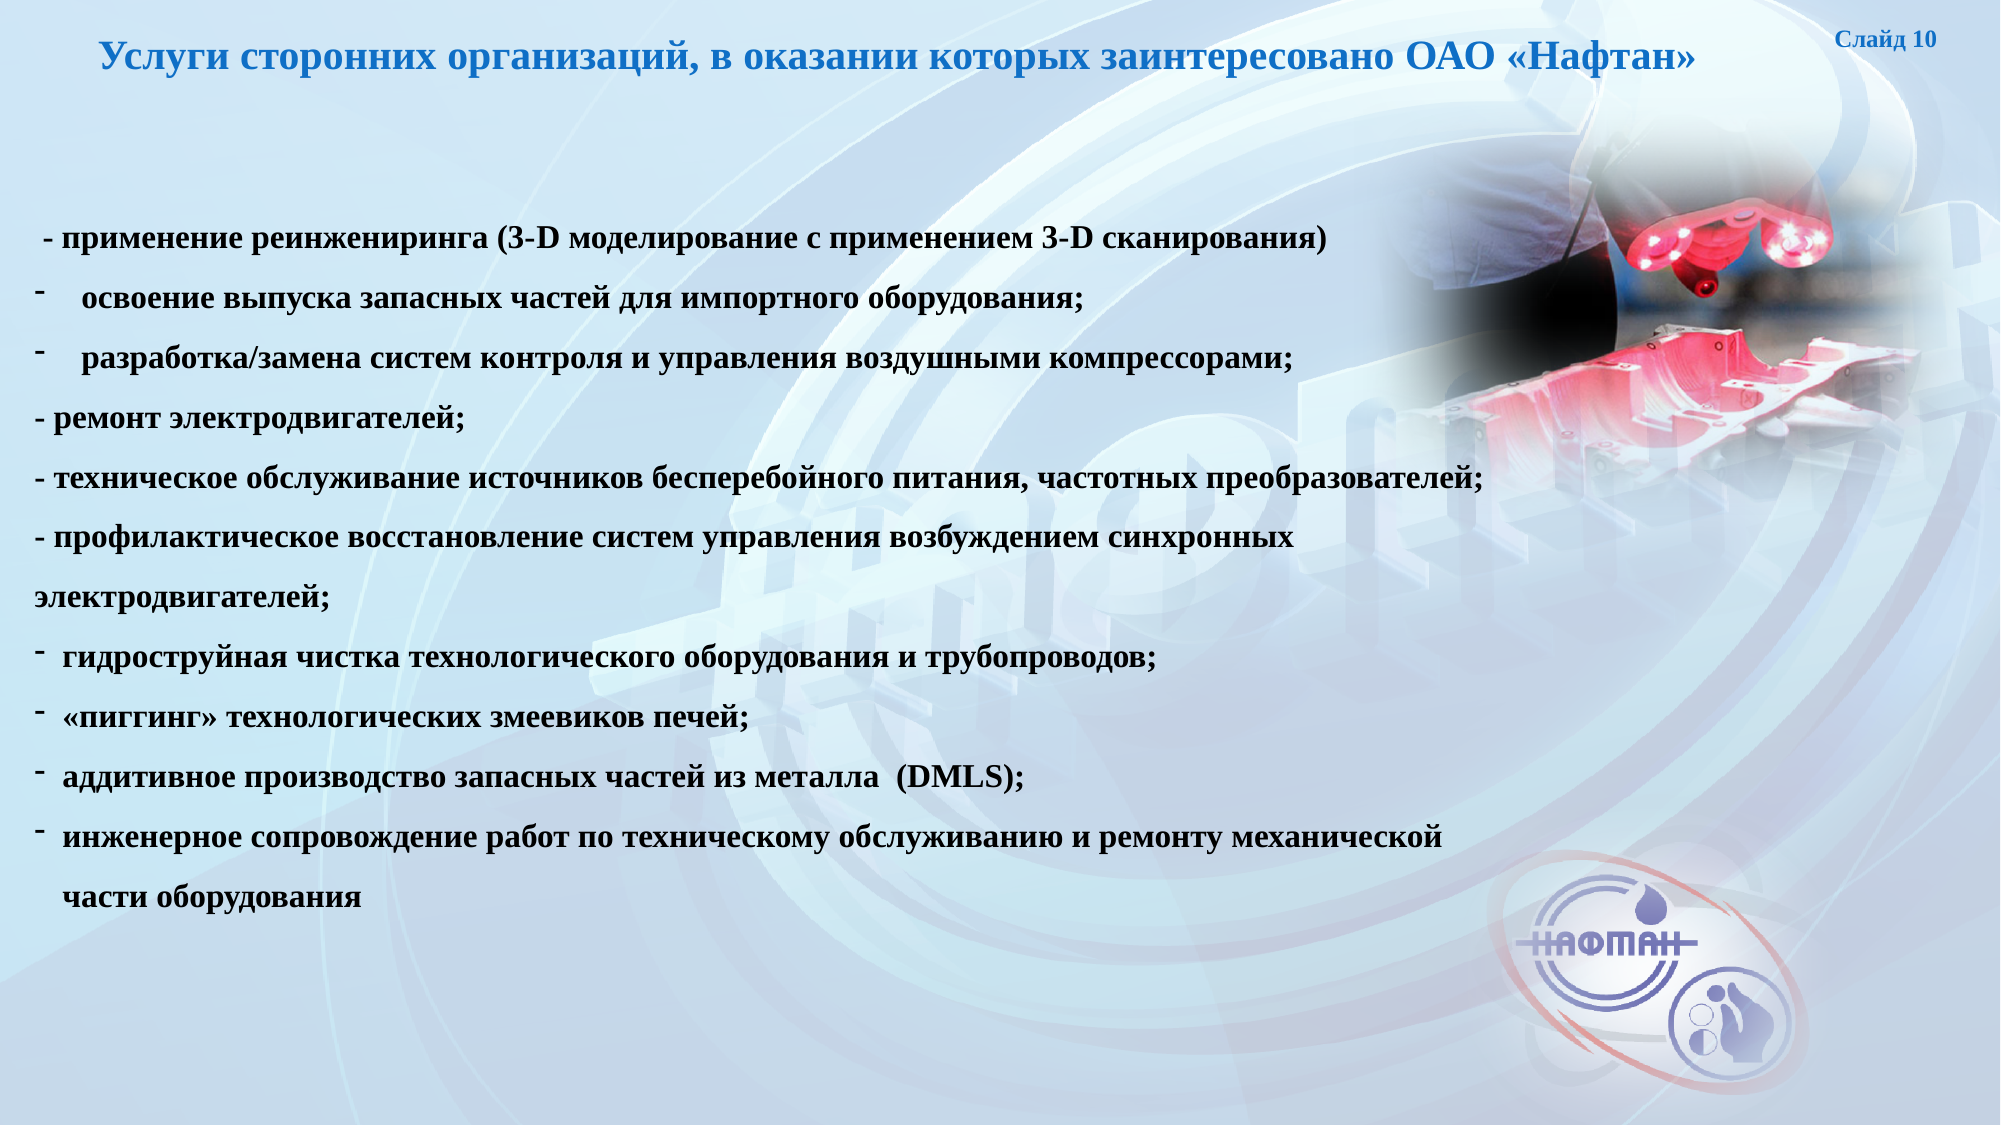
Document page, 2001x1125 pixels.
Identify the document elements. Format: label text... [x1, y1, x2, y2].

picture [0, 0, 2001, 1125]
text_box Слайд 10 [1720, 15, 2000, 60]
text_box - применение реинжениринга (3-D моделирование с применением 3-D сканирования) освоение выпуска запасных частей для импортного оборудования; разработка/замена систем контроля и управления воздушными компрессорами; - ремонт электродвигателей; - техническое обслуживание источников бесперебойного питания, частотных преобразователей; - профилактическое восстановление систем управления возбуждением синхронных электродвигателей; гидроструйная чистка технологического оборудования и трубопроводов; «пиггинг» технологических змеевиков печей; аддитивное производство запасных частей из металла (DMLS); инженерное сопровождение работ по техническому обслуживанию и ремонту механической части оборудования [19, 187, 1532, 967]
title Услуги сторонних организаций, в оказании которых заинтересовано ОАО «Нафтан» [54, 30, 1741, 79]
